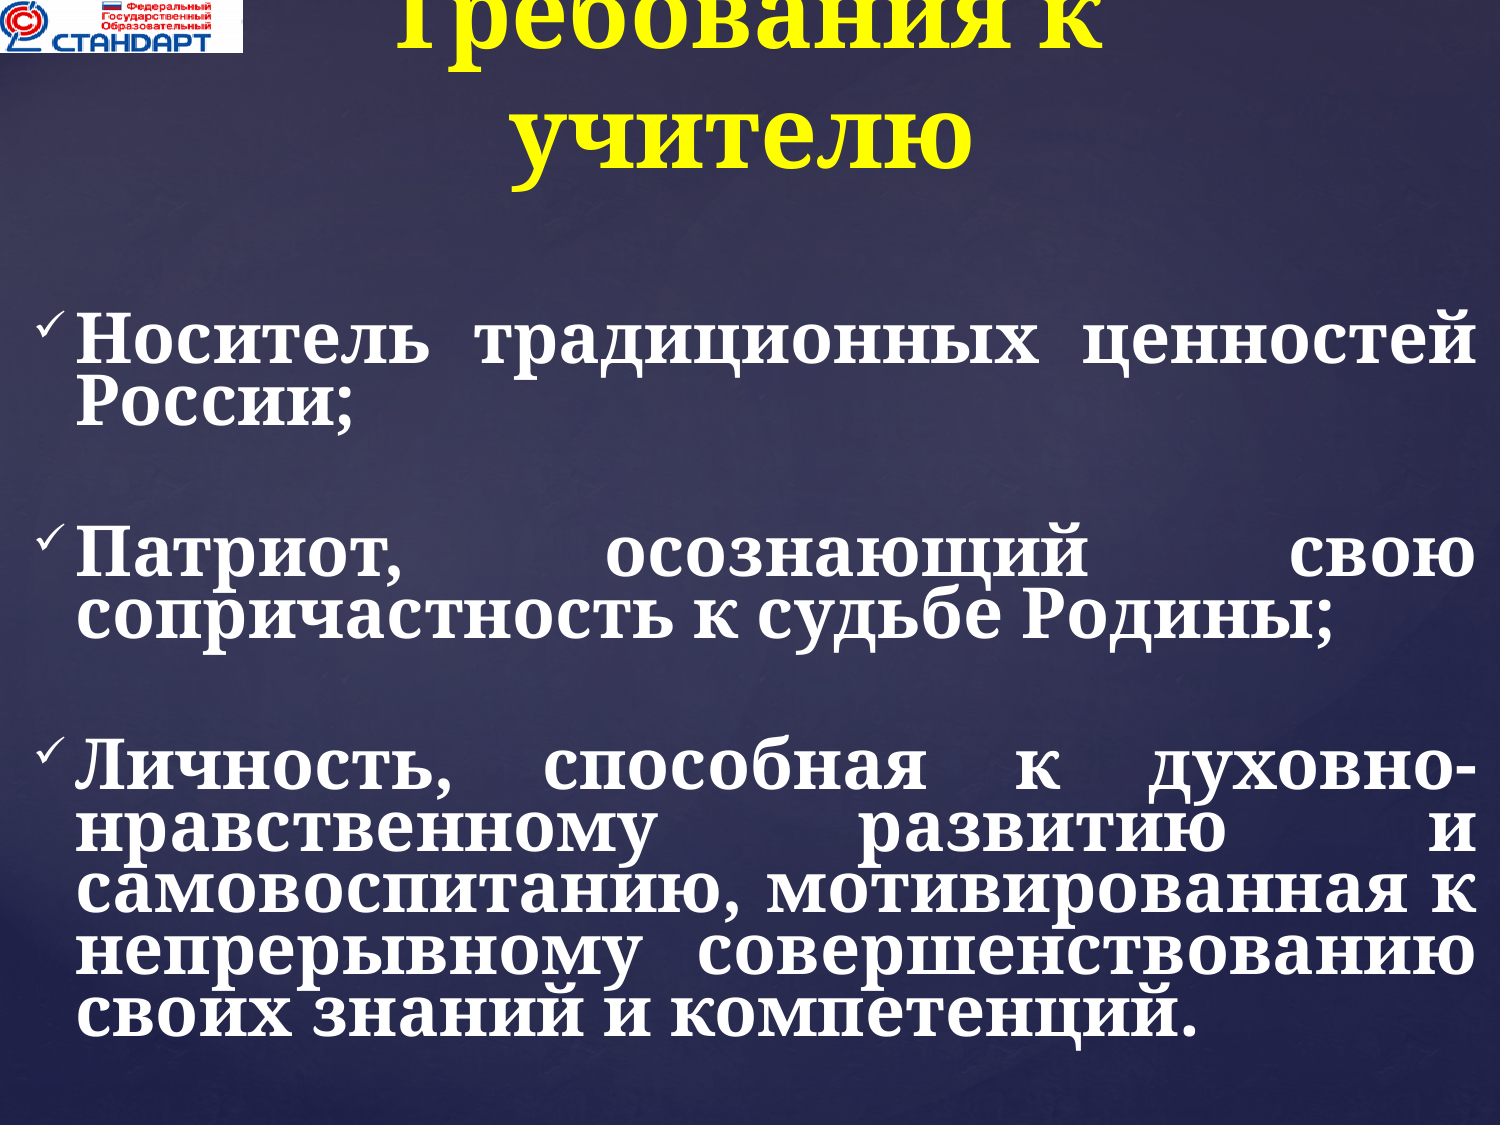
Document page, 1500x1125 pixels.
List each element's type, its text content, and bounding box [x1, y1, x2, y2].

title Требования к учителю [121, 26, 1365, 197]
picture [0, 0, 243, 53]
list Носитель традиционных ценностей России; Патриот, осознающий свою сопричастность к судьбе Родины; Личность, способная к духовно-нравственному развитию и самовоспитанию, мотивированная к непрерывному совершенствованию своих знаний и компетенций. [17, 208, 1495, 1106]
